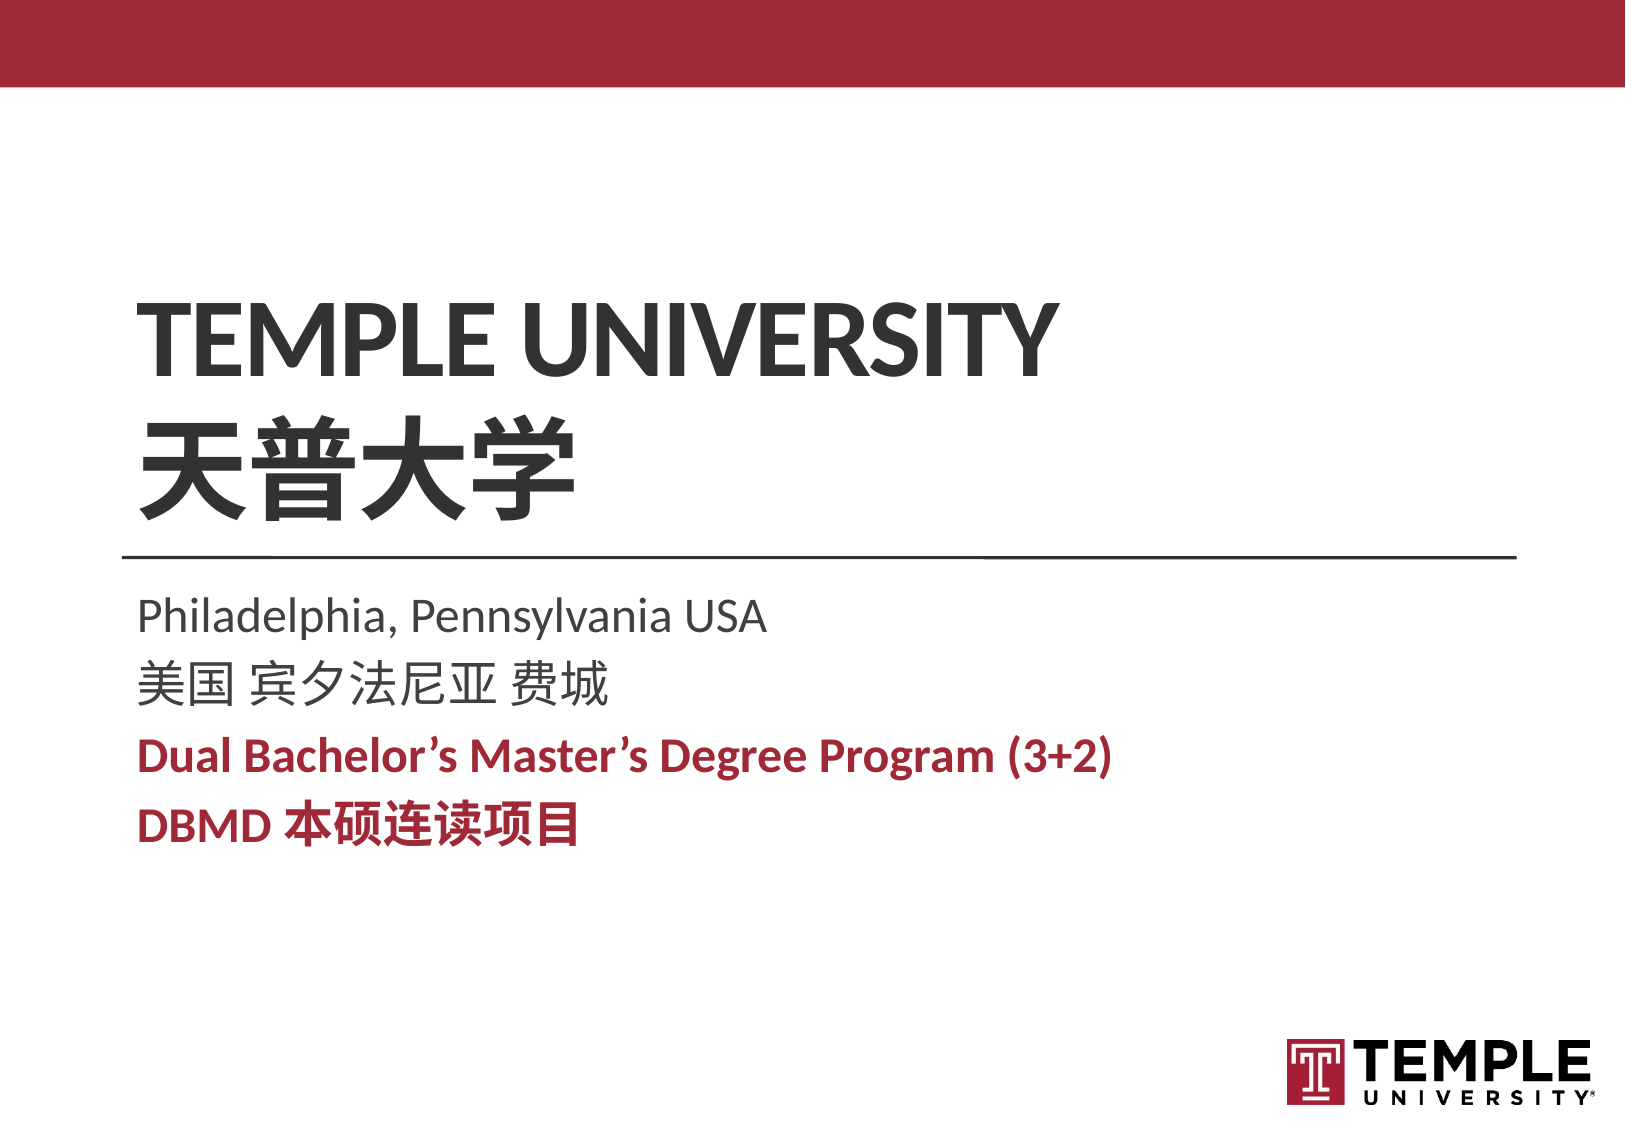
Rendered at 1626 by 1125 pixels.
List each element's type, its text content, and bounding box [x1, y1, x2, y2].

subtitle Philadelphia, Pennsylvania USA 美国 宾夕法尼亚 费城 Dual Bachelor’s Master’s Degree Program (3+2) DBMD本硕连读项目 [121, 575, 1260, 863]
title Temple university 天普大学 [121, 224, 1517, 542]
picture [1287, 1039, 1595, 1105]
